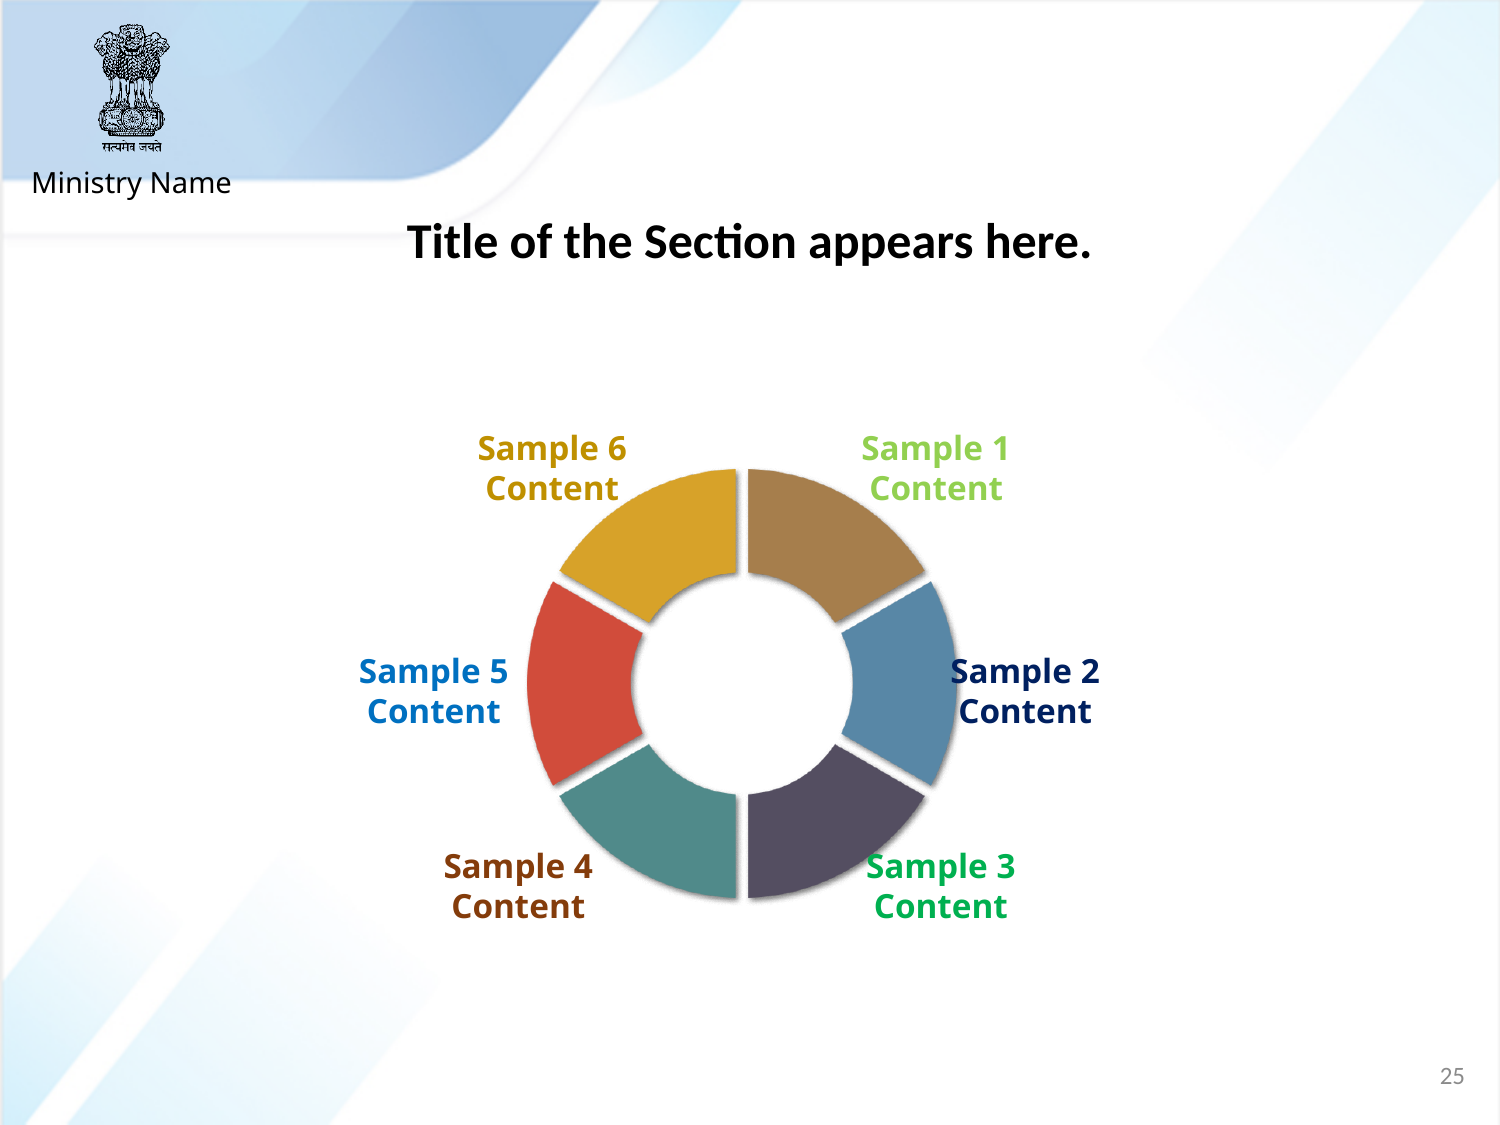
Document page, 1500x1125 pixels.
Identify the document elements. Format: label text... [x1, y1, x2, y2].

list Ministry Name [0, 161, 268, 260]
text_box Sample 6 Content [348, 419, 757, 515]
text_box Sample 2 Content [995, 642, 1230, 738]
list Title of the Section appears here. [312, 207, 1188, 327]
picture [90, 19, 174, 156]
slide_number 25 [1142, 1044, 1481, 1105]
text_box Sample 3 Content [736, 837, 1146, 933]
picture [478, 436, 995, 906]
text_box Sample 1 Content [757, 419, 1141, 515]
text_box Sample 5 Content [229, 642, 478, 738]
text_box Sample 4 Content [314, 837, 723, 933]
